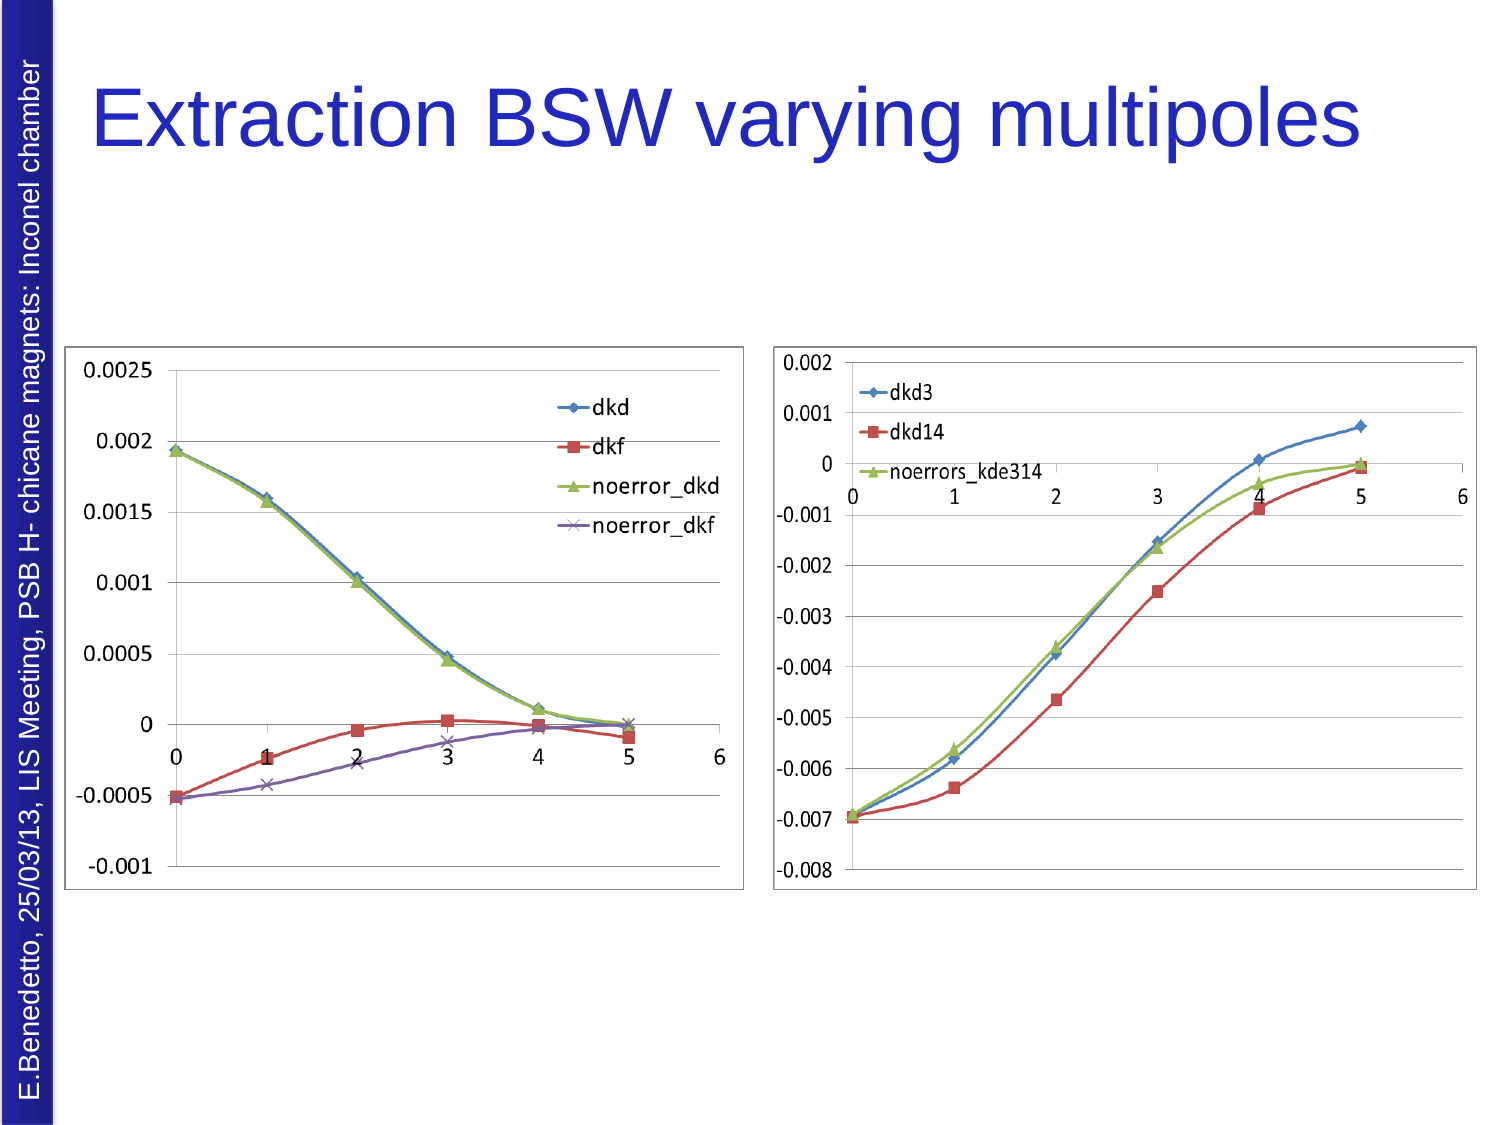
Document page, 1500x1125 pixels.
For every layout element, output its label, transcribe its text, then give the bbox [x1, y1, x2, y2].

title Extraction BSW varying multipoles [75, 19, 1483, 207]
picture [773, 345, 1477, 890]
picture [64, 345, 744, 890]
